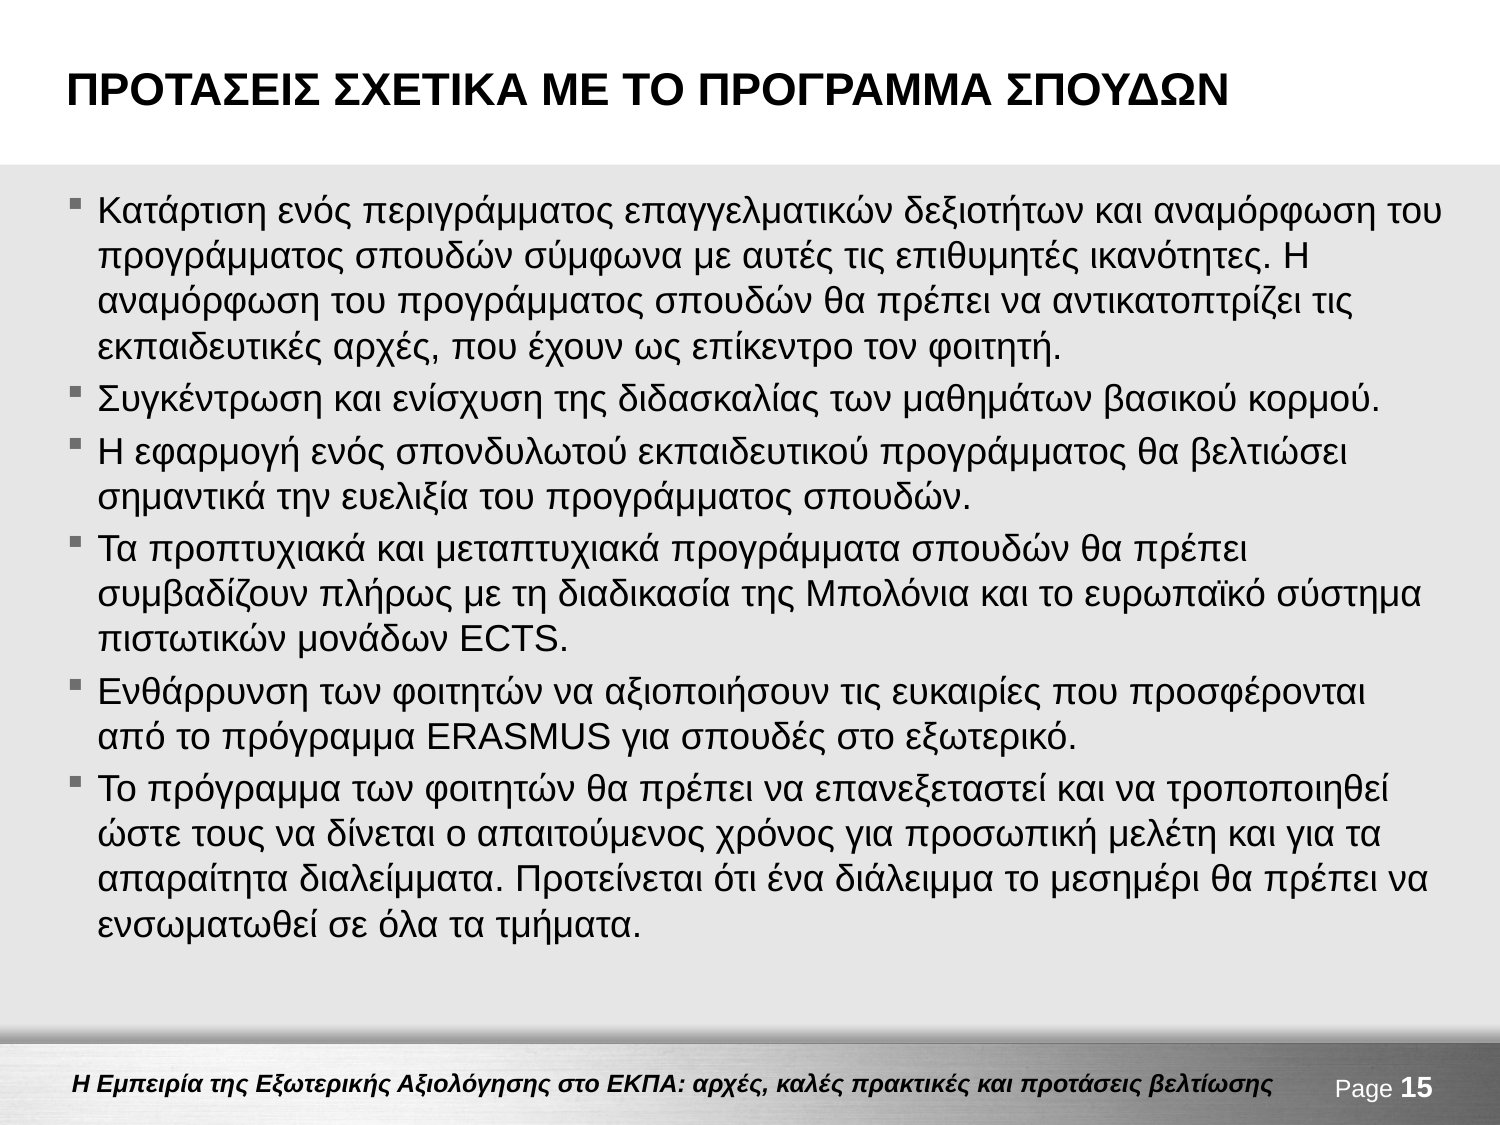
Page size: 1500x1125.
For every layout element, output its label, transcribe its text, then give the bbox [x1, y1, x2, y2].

title ΠΡΟΤΑΣΕΙΣ ΣΧΕΤΙΚΑ ΜΕ ΤΟ ΠΡΟΓΡΑΜΜΑ ΣΠΟΥΔΩΝ [65, 37, 1286, 137]
picture [0, 1044, 1500, 1125]
list Κατάρτιση ενός περιγράμματος επαγγελματικών δεξιοτήτων και αναμόρφωση του προγράμματος σπουδών σύμφωνα με αυτές τις επιθυμητές ικανότητες. Η αναμόρφωση του προγράμματος σπουδών θα πρέπει να αντικατοπτρίζει τις εκπαιδευτικές αρχές, που έχουν ως επίκεντρο τον φοιτητή. Συγκέντρωση και ενίσχυση της διδασκαλίας των μαθημάτων βασικού κορμού. Η εφαρμογή ενός σπονδυλωτού εκπαιδευτικού προγράμματος θα βελτιώσει σημαντικά την ευελιξία του προγράμματος σπουδών. Τα προπτυχιακά και μεταπτυχιακά προγράμματα σπουδών θα πρέπει συμβαδίζουν πλήρως με τη διαδικασία της Μπολόνια και το ευρωπαϊκό σύστημα πιστωτικών μονάδων ECTS. Ενθάρρυνση των φοιτητών να αξιοποιήσουν τις ευκαιρίες που προσφέρονται από το πρόγραμμα ERASMUS για σπουδές στο εξωτερικό. Το πρόγραμμα των φοιτητών θα πρέπει να επανεξεταστεί και να τροποποιηθεί ώστε τους να δίνεται ο απαιτούμενος χρόνος για προσωπική μελέτη και για τα απαραίτητα διαλείμματα. Προτείνεται ότι ένα διάλειμμα το μεσημέρι θα πρέπει να ενσωματωθεί σε όλα τα τμήματα. [66, 178, 1445, 967]
footer Page 15 [1319, 1060, 1495, 1102]
